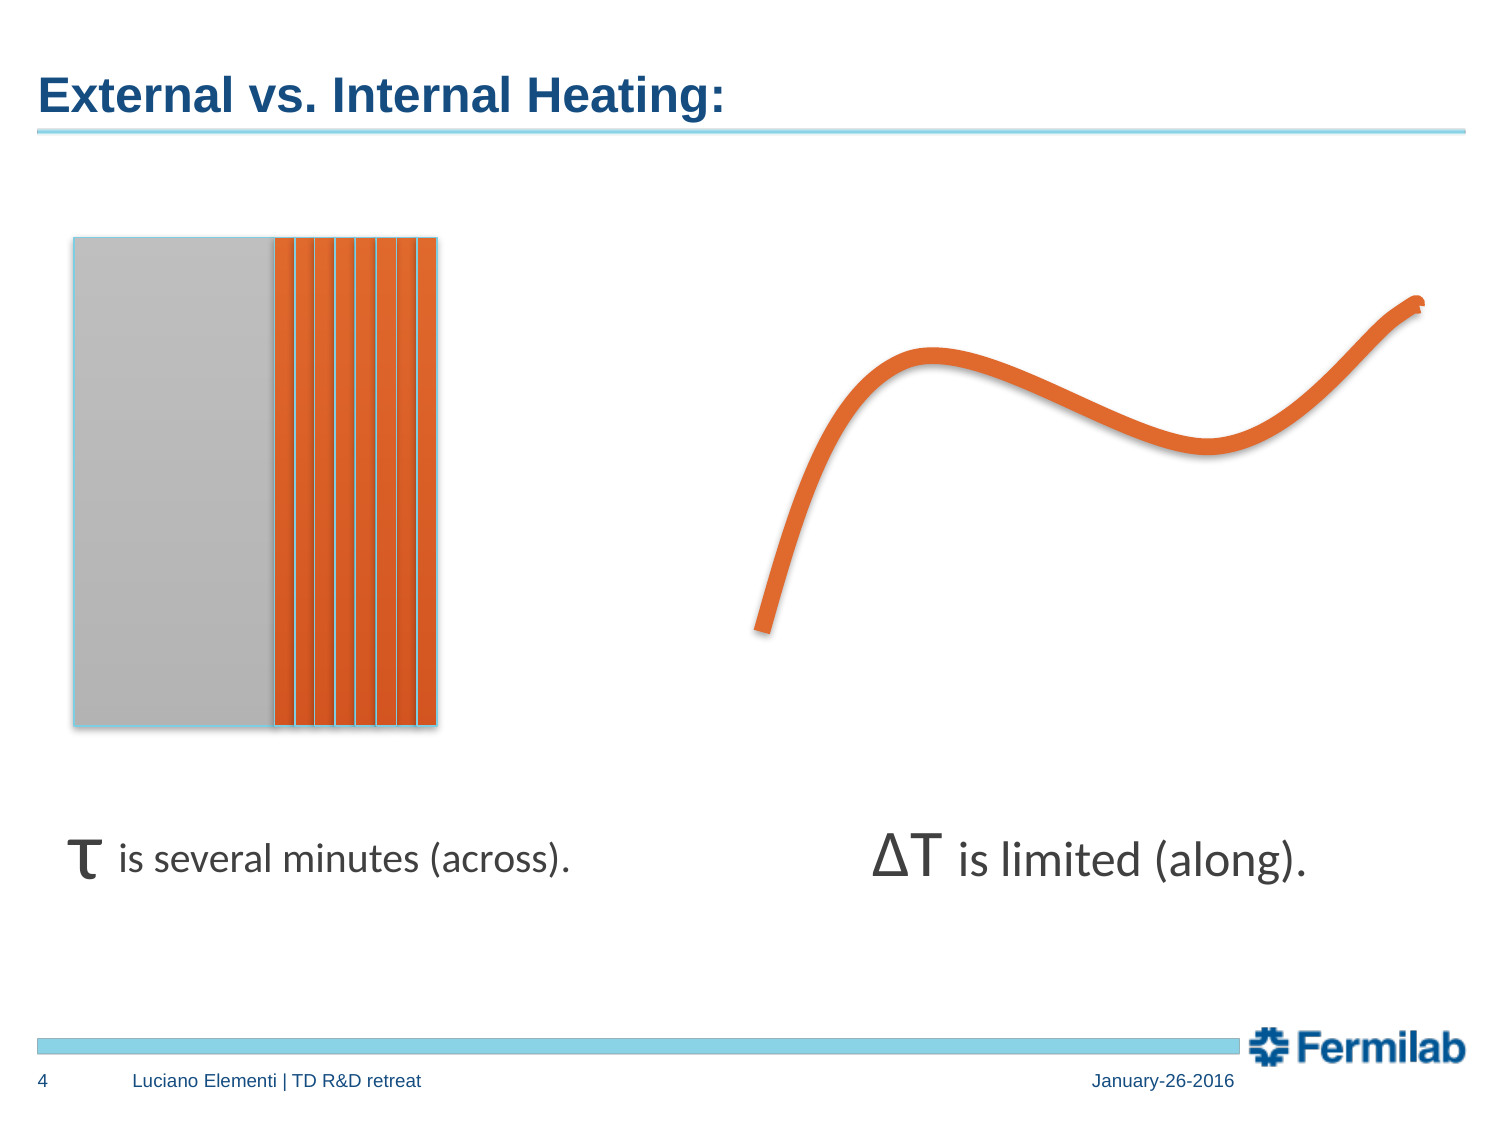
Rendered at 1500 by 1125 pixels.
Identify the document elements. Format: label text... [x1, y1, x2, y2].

text_box ΔT is limited (along). [857, 802, 1323, 898]
slide_number January-26-2016 [1058, 1068, 1235, 1109]
footer Luciano Elementi | TD R&D retreat [132, 1068, 1014, 1109]
text_box [294, 237, 312, 727]
text_box [334, 237, 353, 727]
slide_number 4 [37, 1068, 111, 1109]
text_box [73, 237, 272, 727]
text_box τ [55, 788, 136, 904]
text_box [314, 237, 332, 727]
text_box [761, 302, 1420, 633]
text_box is several minutes (across). [103, 823, 587, 888]
title External vs. Internal Heating: [37, 16, 1463, 123]
text_box [274, 237, 292, 727]
text_box [416, 237, 438, 727]
text_box [397, 237, 414, 727]
text_box [376, 237, 397, 727]
text_box [355, 237, 374, 727]
